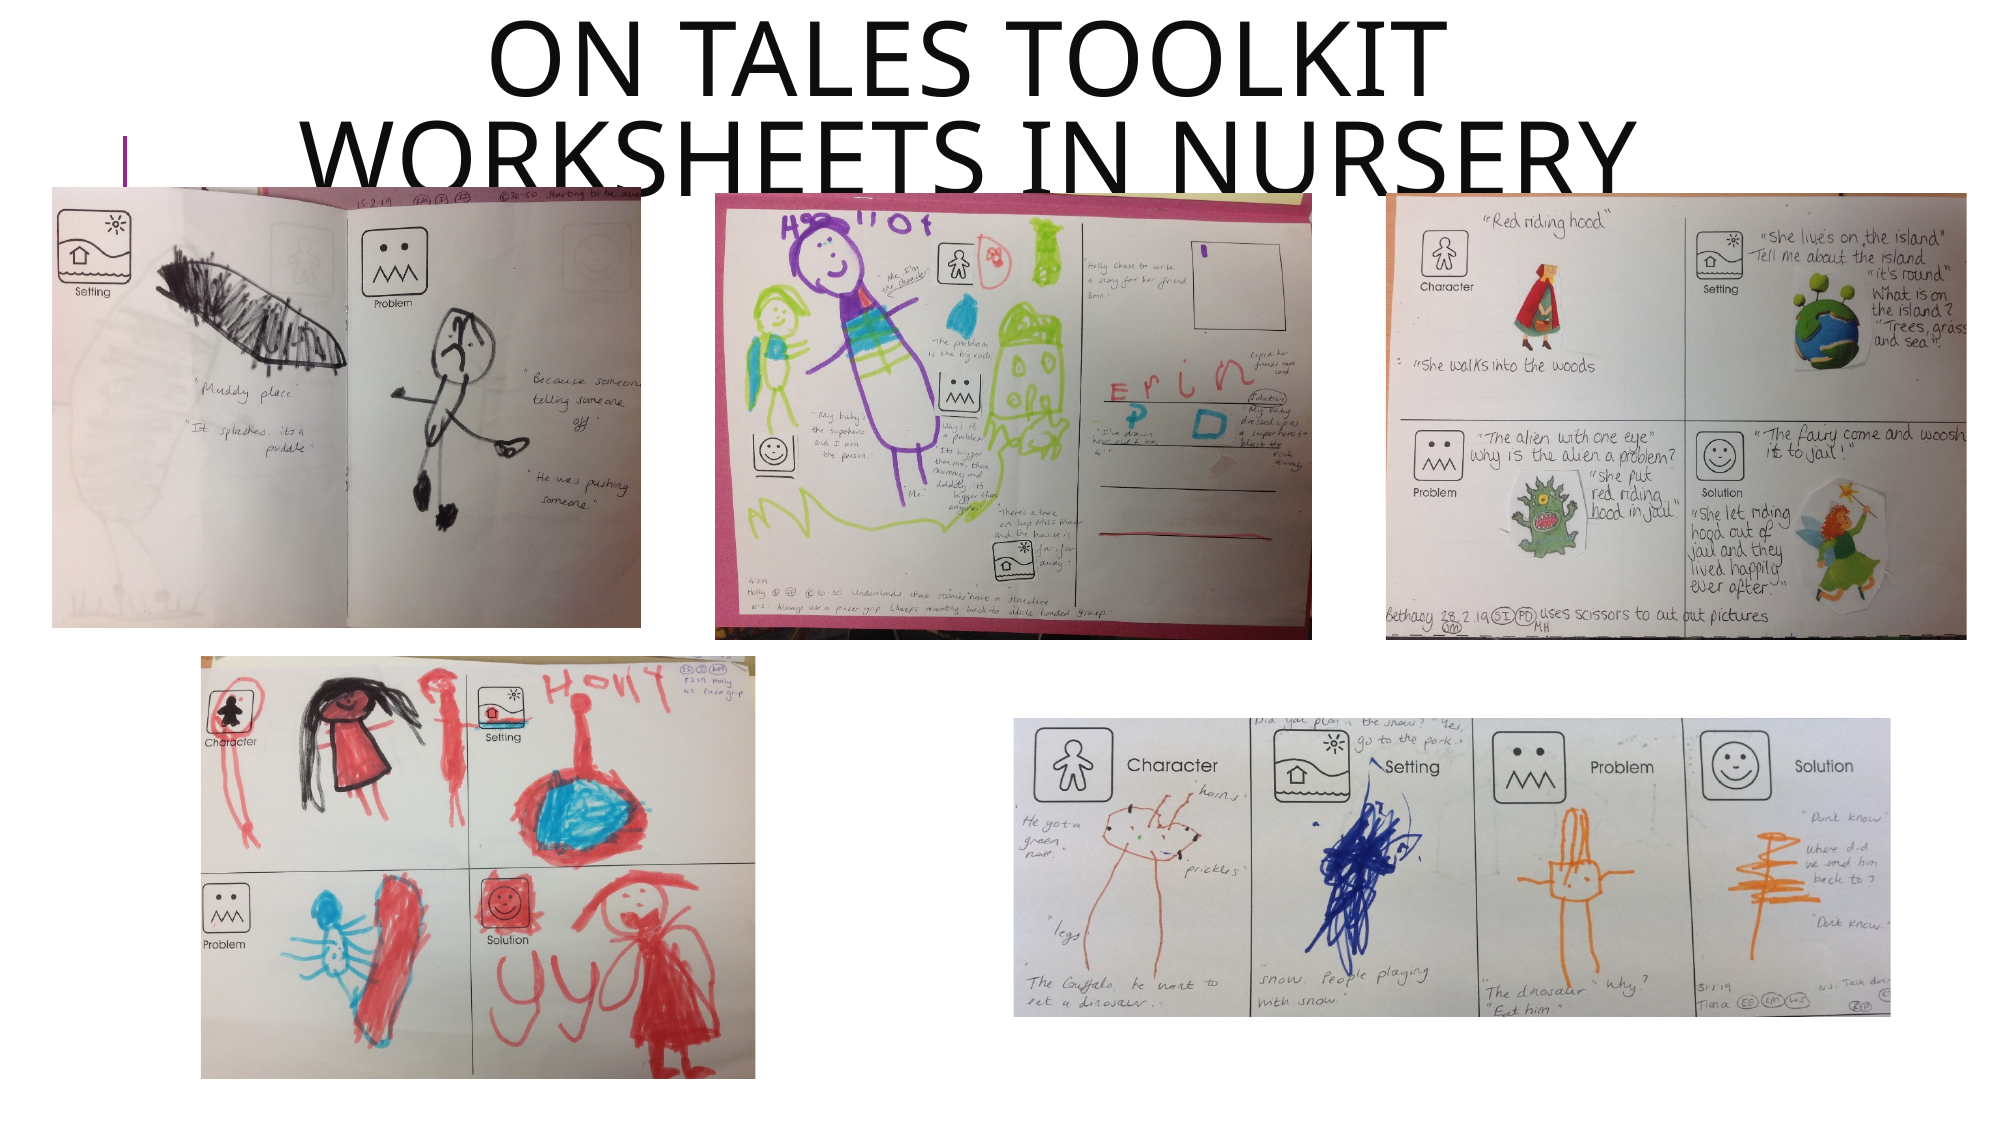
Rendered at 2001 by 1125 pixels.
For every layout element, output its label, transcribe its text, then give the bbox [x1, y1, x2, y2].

picture [200, 656, 756, 1079]
picture [51, 187, 642, 628]
picture [1013, 718, 1891, 1017]
title On tales toolkit worksheets in nursery [171, 0, 1767, 240]
picture [1385, 193, 1967, 640]
picture [714, 193, 1313, 640]
